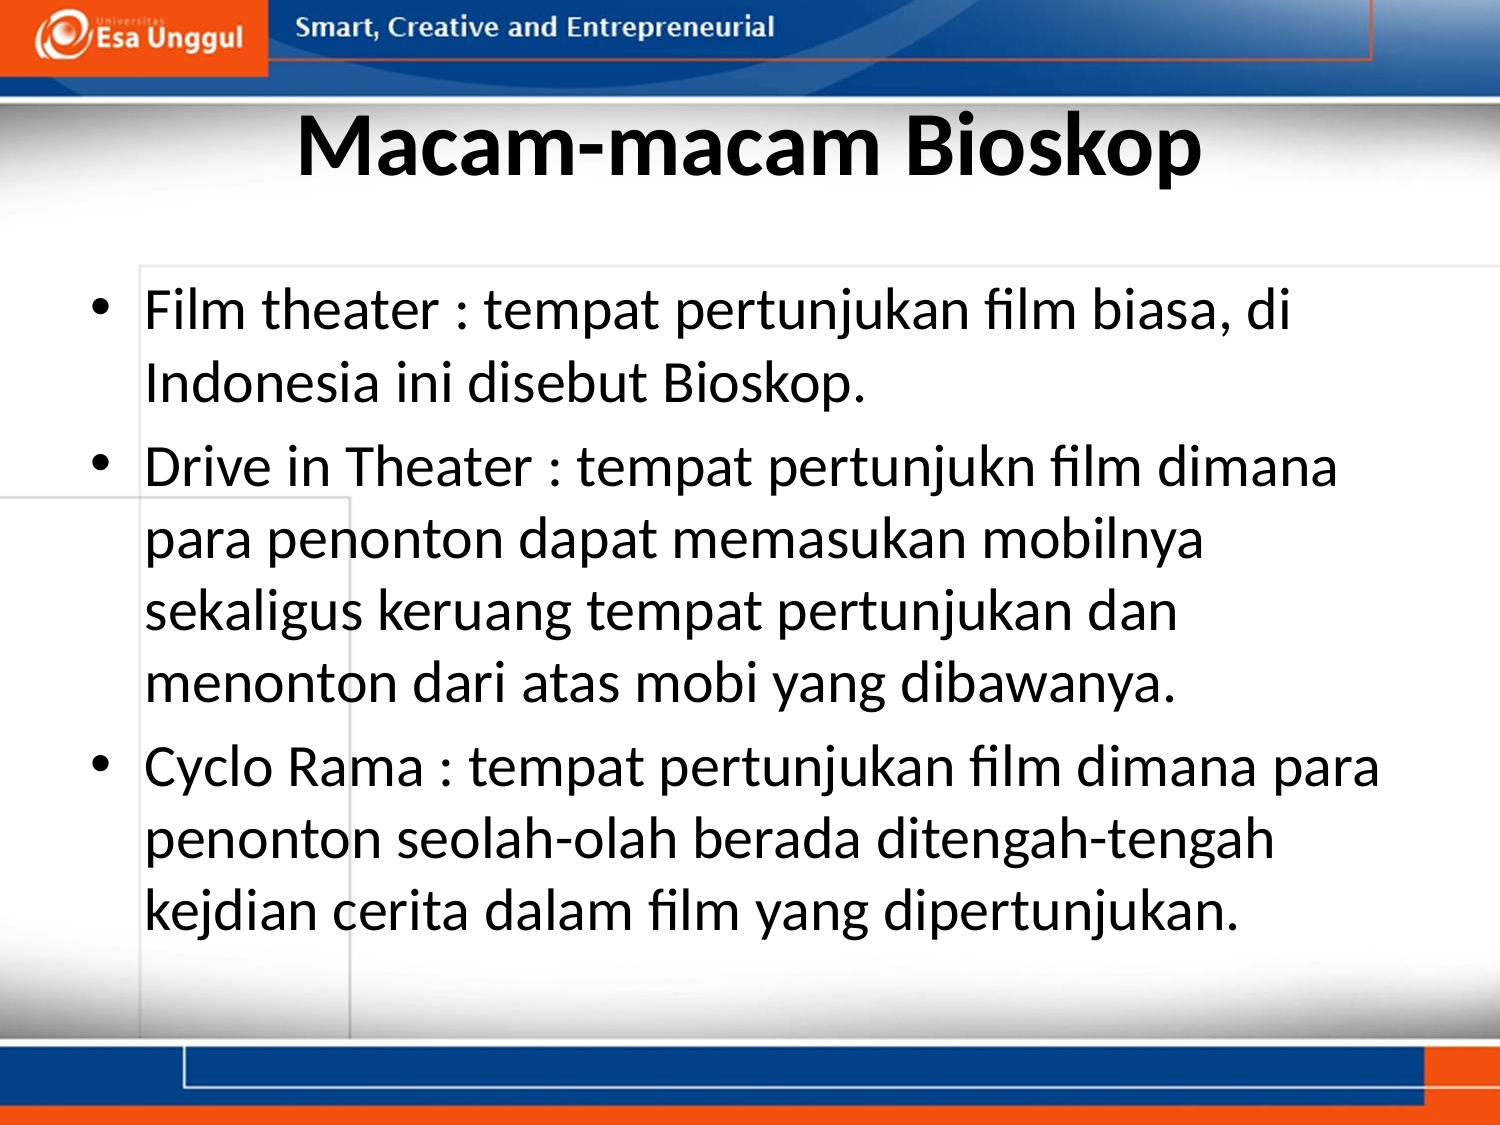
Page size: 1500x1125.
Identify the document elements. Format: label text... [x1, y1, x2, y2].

title Macam-macam Bioskop [74, 44, 1426, 233]
list Film theater : tempat pertunjukan film biasa, di Indonesia ini disebut Bioskop. Drive in Theater : tempat pertunjukn film dimana para penonton dapat memasukan mobilnya sekaligus keruang tempat pertunjukan dan menonton dari atas mobi yang dibawanya. Cyclo Rama : tempat pertunjukan film dimana para penonton seolah-olah berada ditengah-tengah kejdian cerita dalam film yang dipertunjukan. [74, 262, 1426, 1006]
picture [0, 0, 1500, 1125]
